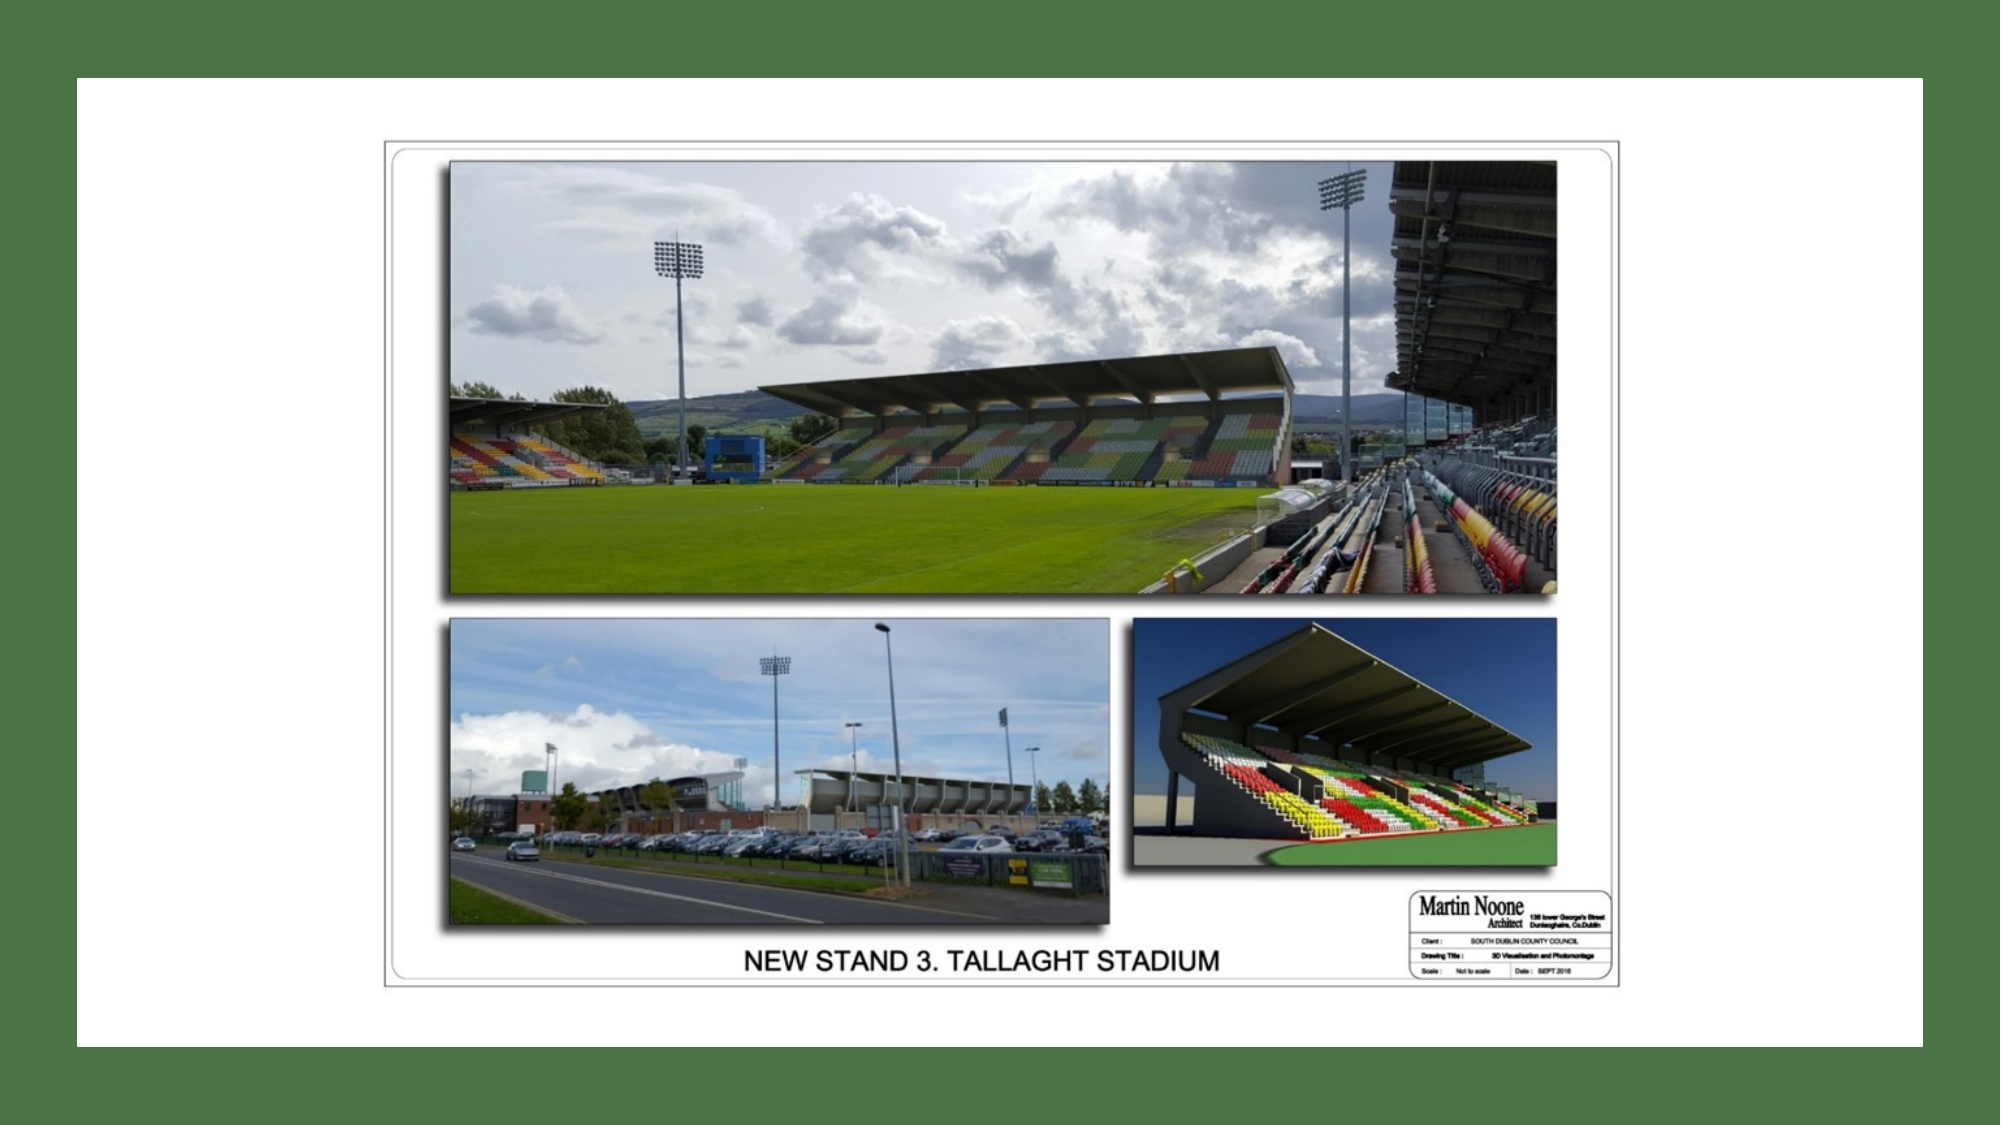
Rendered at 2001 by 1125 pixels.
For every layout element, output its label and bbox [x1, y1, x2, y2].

text_box [77, 78, 1923, 1047]
picture [381, 131, 1622, 997]
text_box [0, 0, 2000, 1125]
